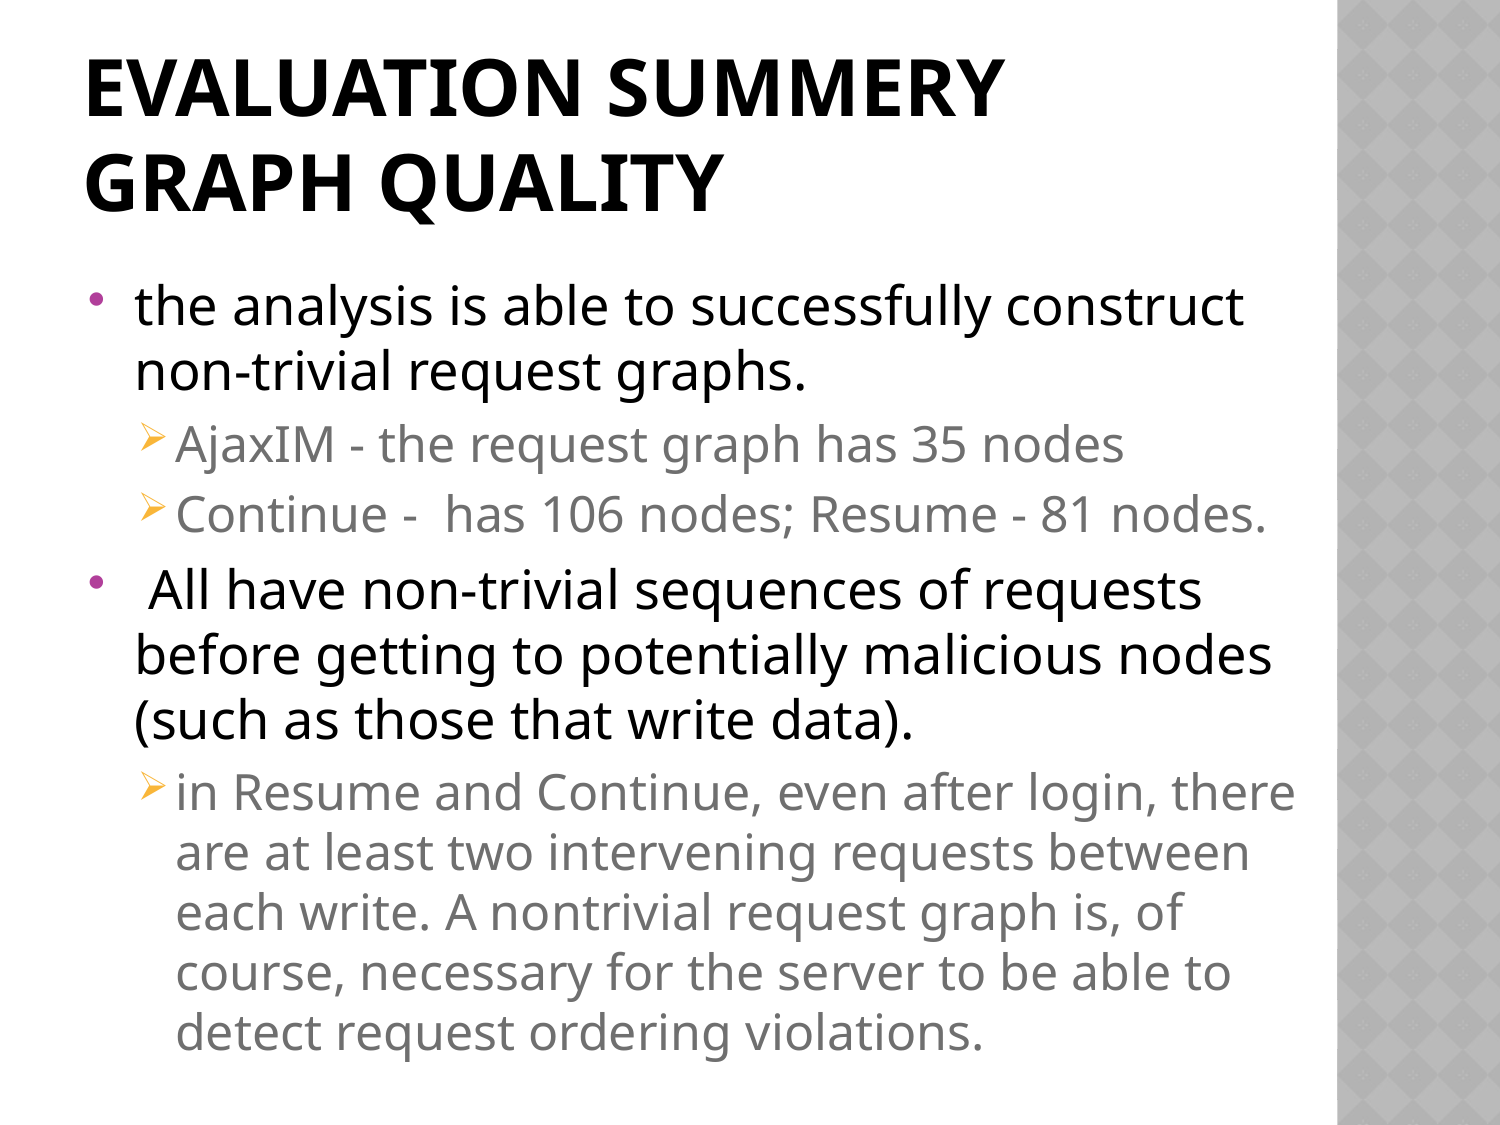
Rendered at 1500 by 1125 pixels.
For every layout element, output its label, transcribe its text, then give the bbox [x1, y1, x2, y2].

list the analysis is able to successfully construct non-trivial request graphs. AjaxIM - the request graph has 35 nodes Continue - has 106 nodes; Resume - 81 nodes. All have non-trivial sequences of requests before getting to potentially malicious nodes (such as those that write data). in Resume and Continue, even after login, there are at least two intervening requests between each write. A nontrivial request graph is, of course, necessary for the server to be able to detect request ordering violations. [75, 264, 1325, 1100]
title EVALUATION summery Graph Quality [75, 37, 1263, 240]
